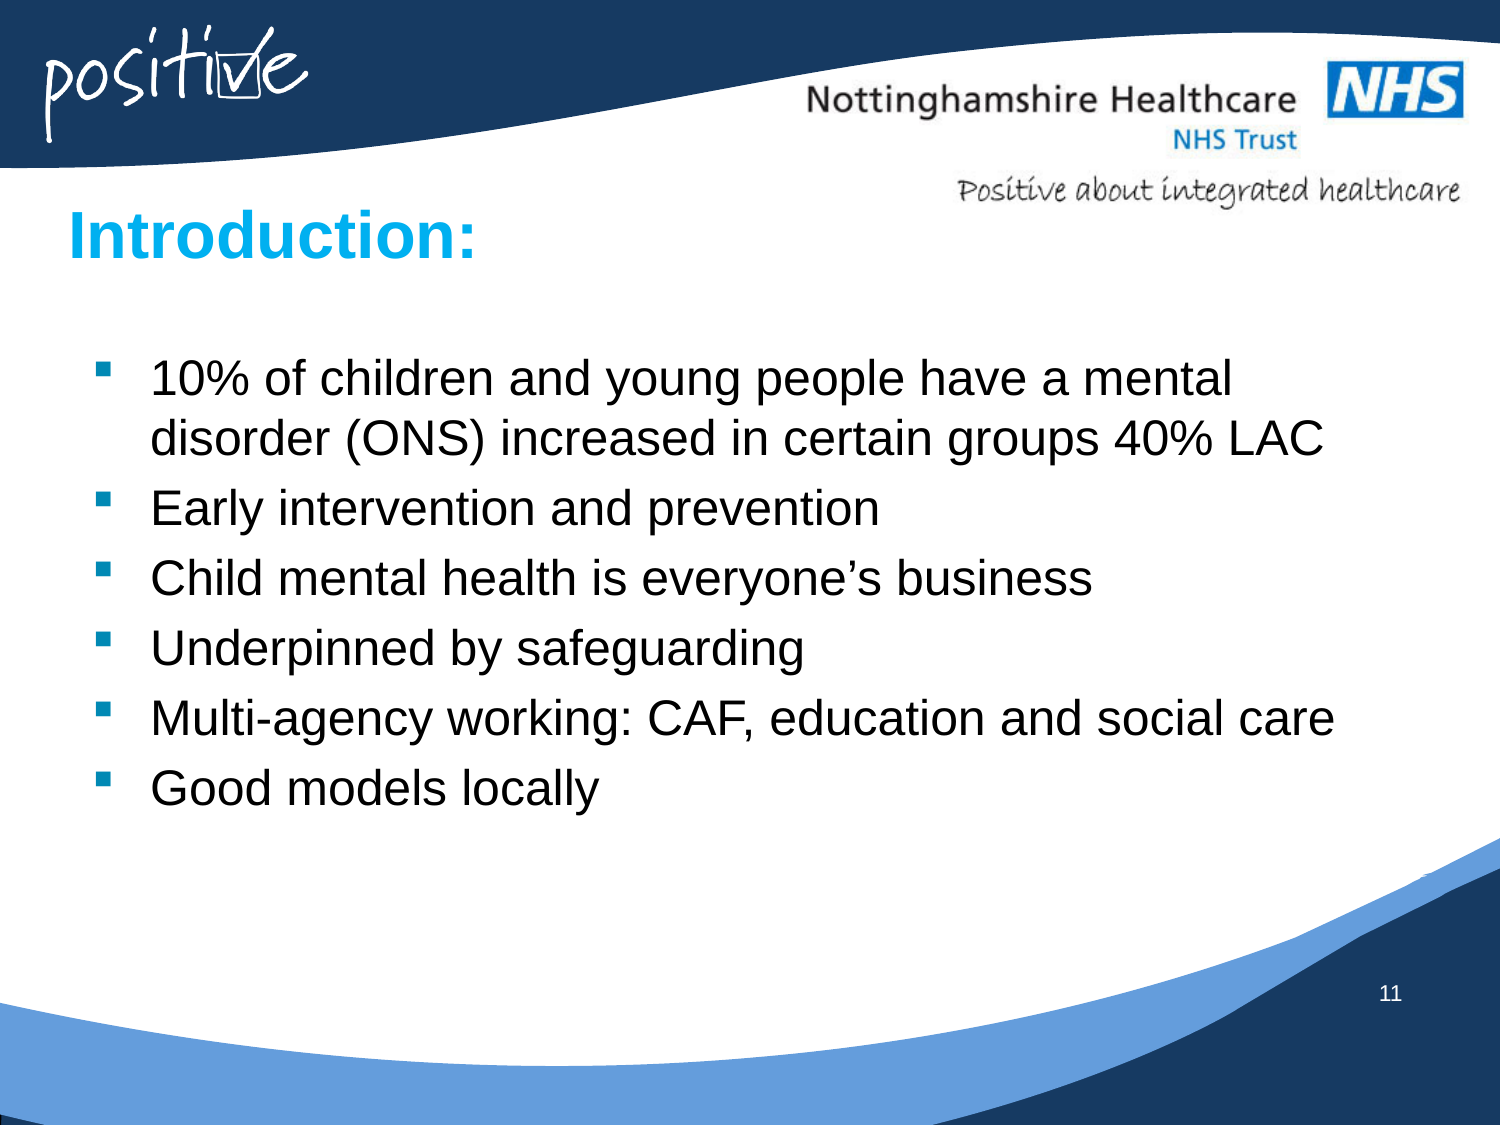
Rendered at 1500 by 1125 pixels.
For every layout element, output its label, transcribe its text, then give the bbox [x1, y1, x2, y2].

picture [785, 46, 1486, 238]
picture [29, 14, 315, 149]
list 10% of children and young people have a mental disorder (ONS) increased in certain groups 40% LAC Early intervention and prevention Child mental health is everyone’s business Underpinned by safeguarding Multi-agency working: CAF, education and social care Good models locally [76, 338, 1412, 1013]
text_box 11 [1364, 971, 1428, 1014]
title Introduction: [53, 184, 1388, 373]
